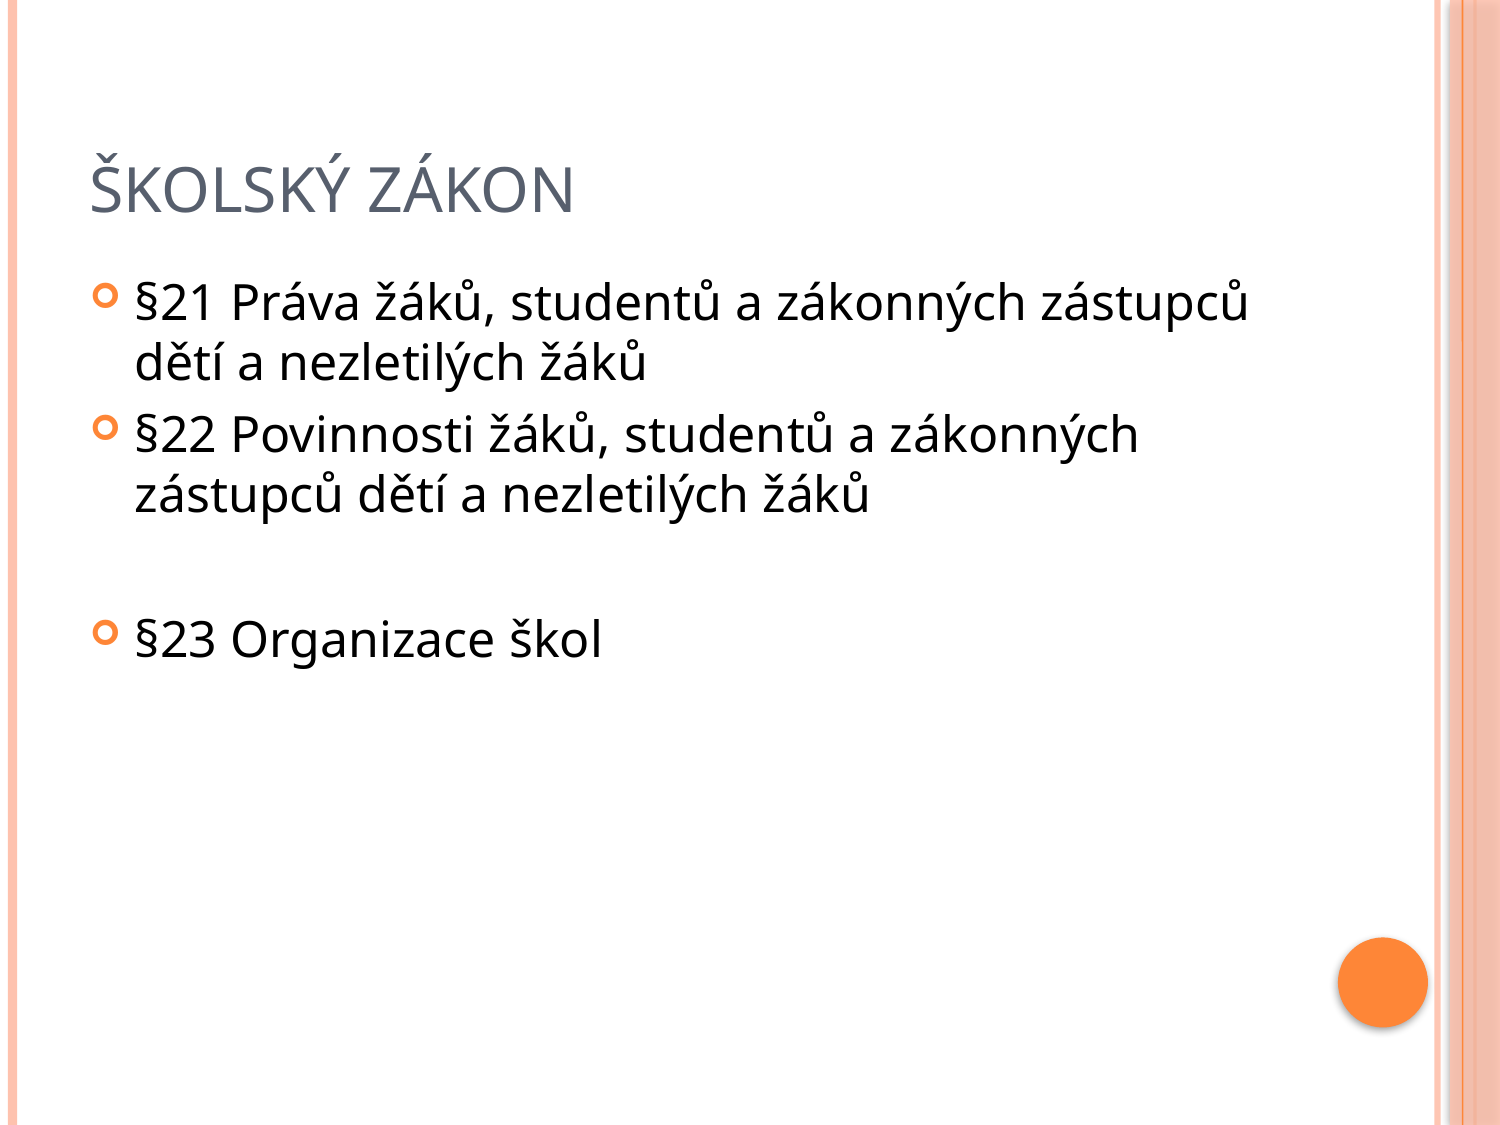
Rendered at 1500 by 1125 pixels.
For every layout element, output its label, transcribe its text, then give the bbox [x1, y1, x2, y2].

title Školský zákon [75, 45, 1300, 233]
list §21 Práva žáků, studentů a zákonných zástupců dětí a nezletilých žáků §22 Povinnosti žáků, studentů a zákonných zástupců dětí a nezletilých žáků §23 Organizace škol [75, 262, 1300, 1062]
